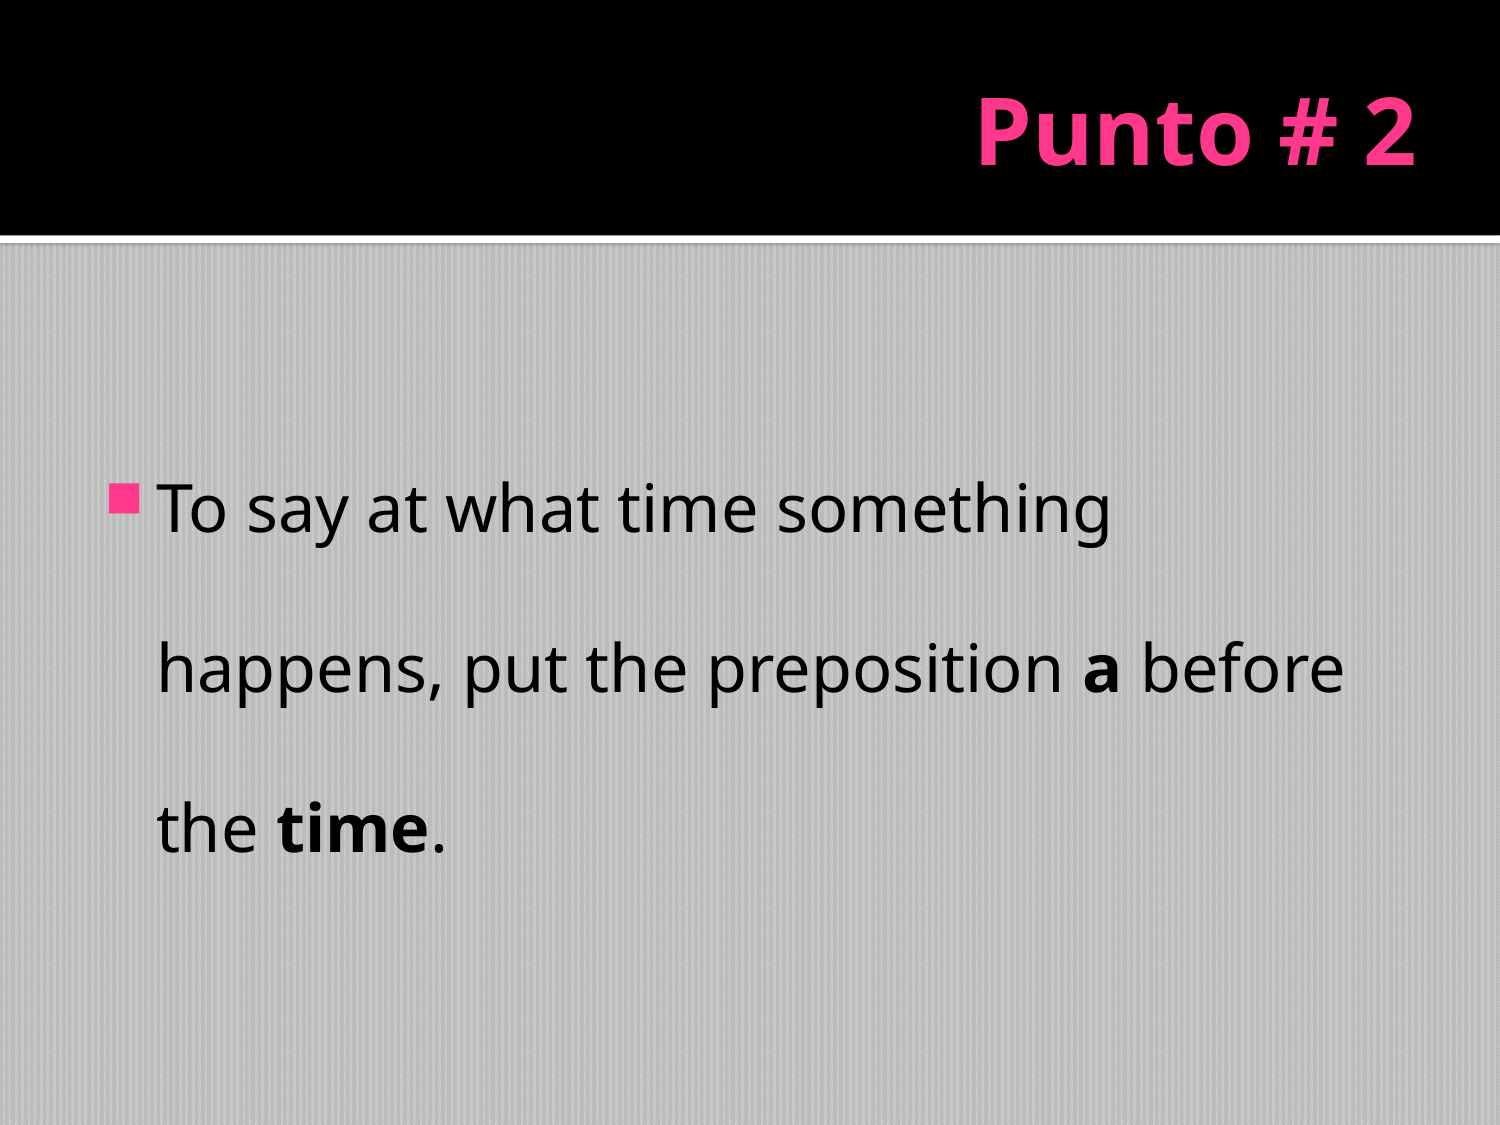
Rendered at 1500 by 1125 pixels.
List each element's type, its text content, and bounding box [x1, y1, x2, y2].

title Punto # 2 [75, 25, 1425, 231]
list To say at what time something happens, put the preposition a before the time. [75, 291, 1425, 1050]
